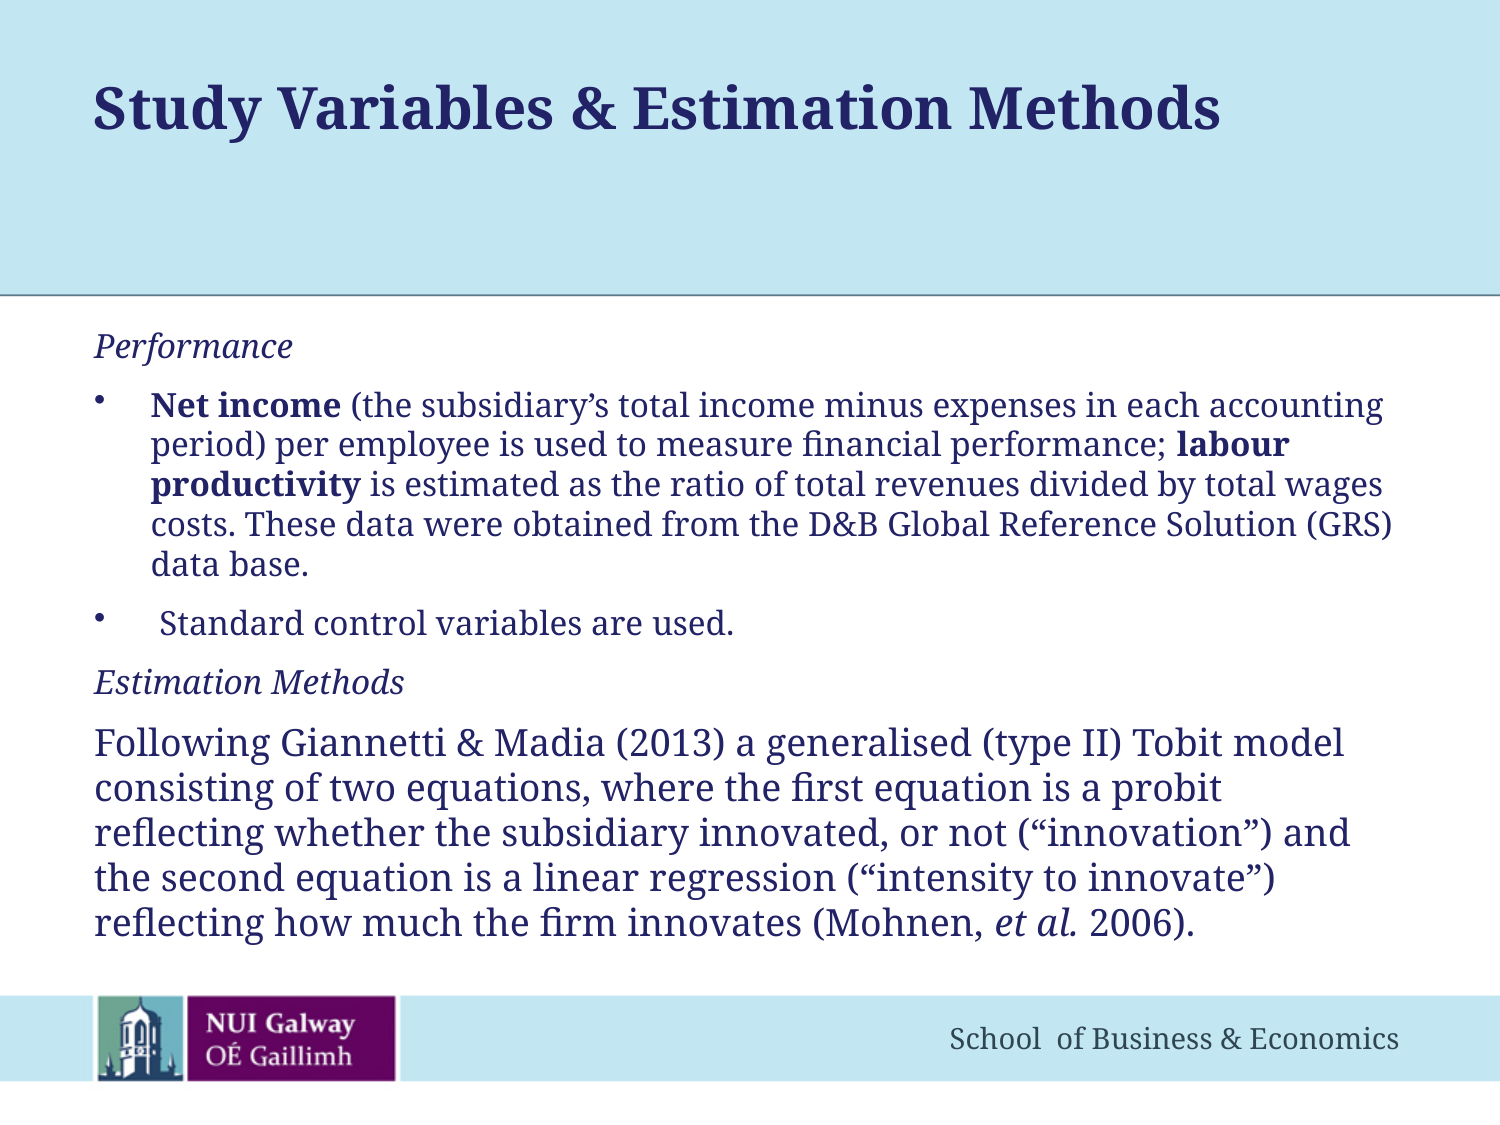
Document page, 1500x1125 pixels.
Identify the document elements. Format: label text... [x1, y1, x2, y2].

list Performance Net income (the subsidiary’s total income minus expenses in each accounting period) per employee is used to measure financial performance; labour productivity is estimated as the ratio of total revenues divided by total wages costs. These data were obtained from the D&B Global Reference Solution (GRS) data base. Standard control variables are used. Estimation Methods Following Giannetti & Madia (2013) a generalised (type II) Tobit model consisting of two equations, where the first equation is a probit reflecting whether the subsidiary innovated, or not (“innovation”) and the second equation is a linear regression (“intensity to innovate”) reflecting how much the firm innovates (Mohnen, et al. 2006). [93, 324, 1401, 951]
picture [0, 0, 1500, 1125]
title Study Variables & Estimation Methods [93, 0, 1401, 296]
footer School of Business & Economics [924, 999, 1401, 1076]
